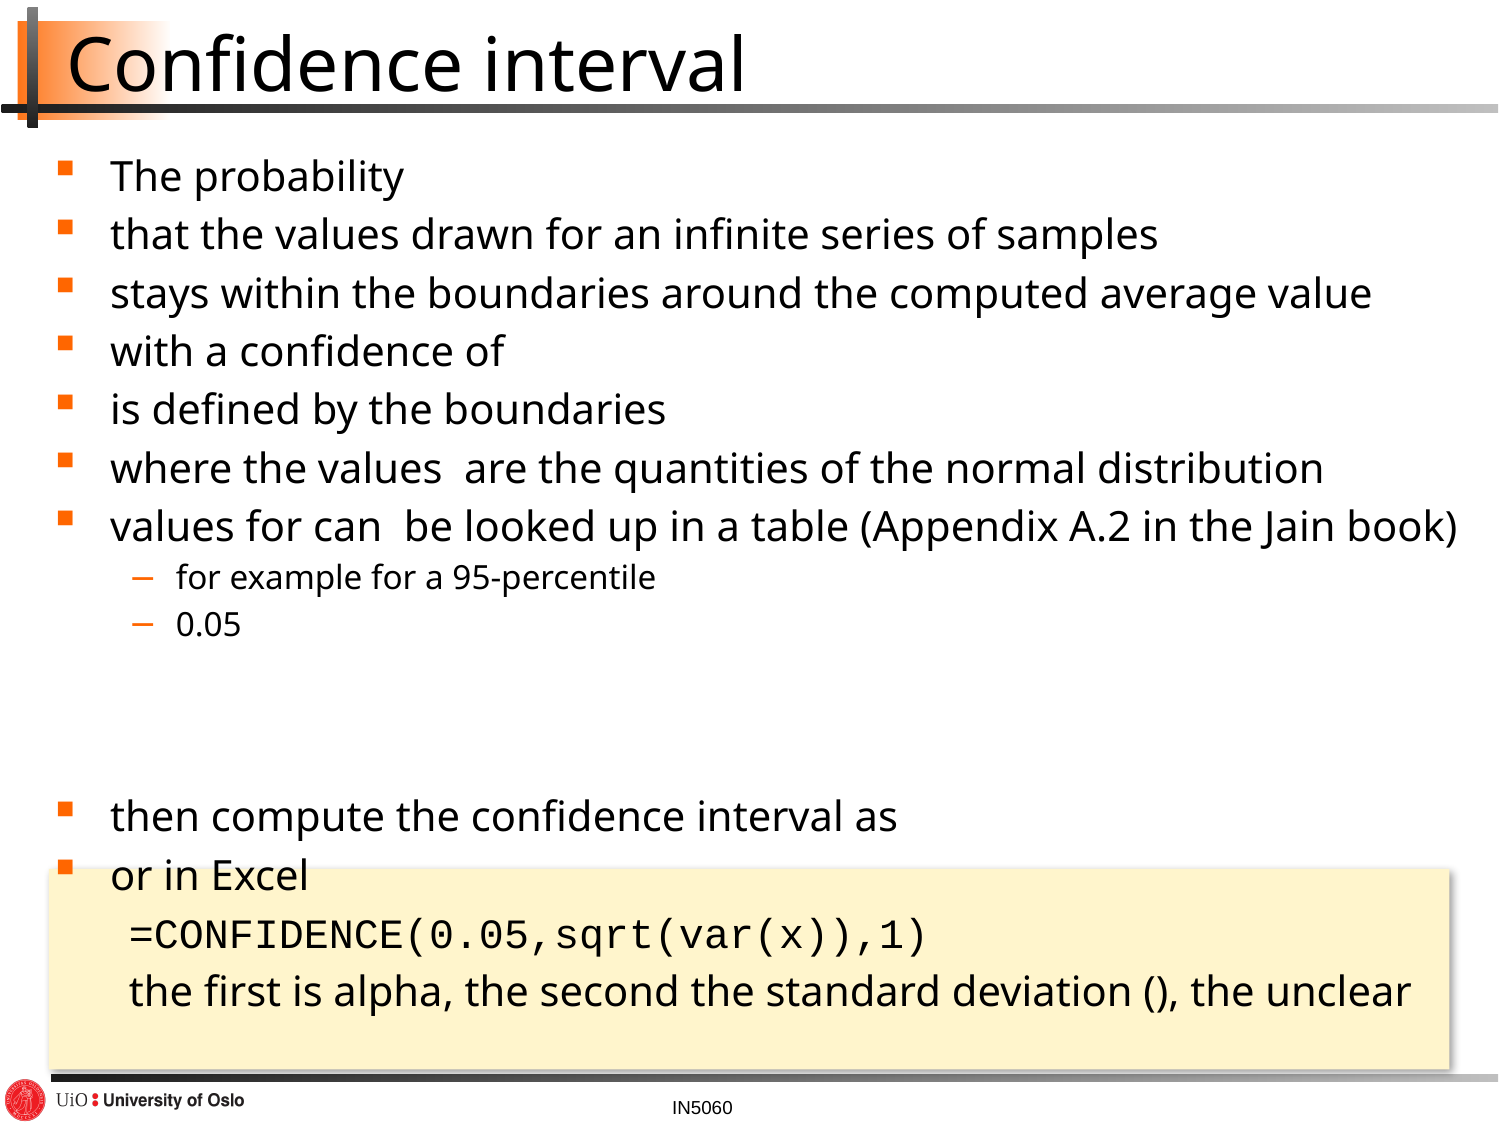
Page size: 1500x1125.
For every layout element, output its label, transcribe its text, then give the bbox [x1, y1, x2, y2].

text_box [48, 868, 1450, 1070]
title Confidence interval [51, 20, 1495, 113]
